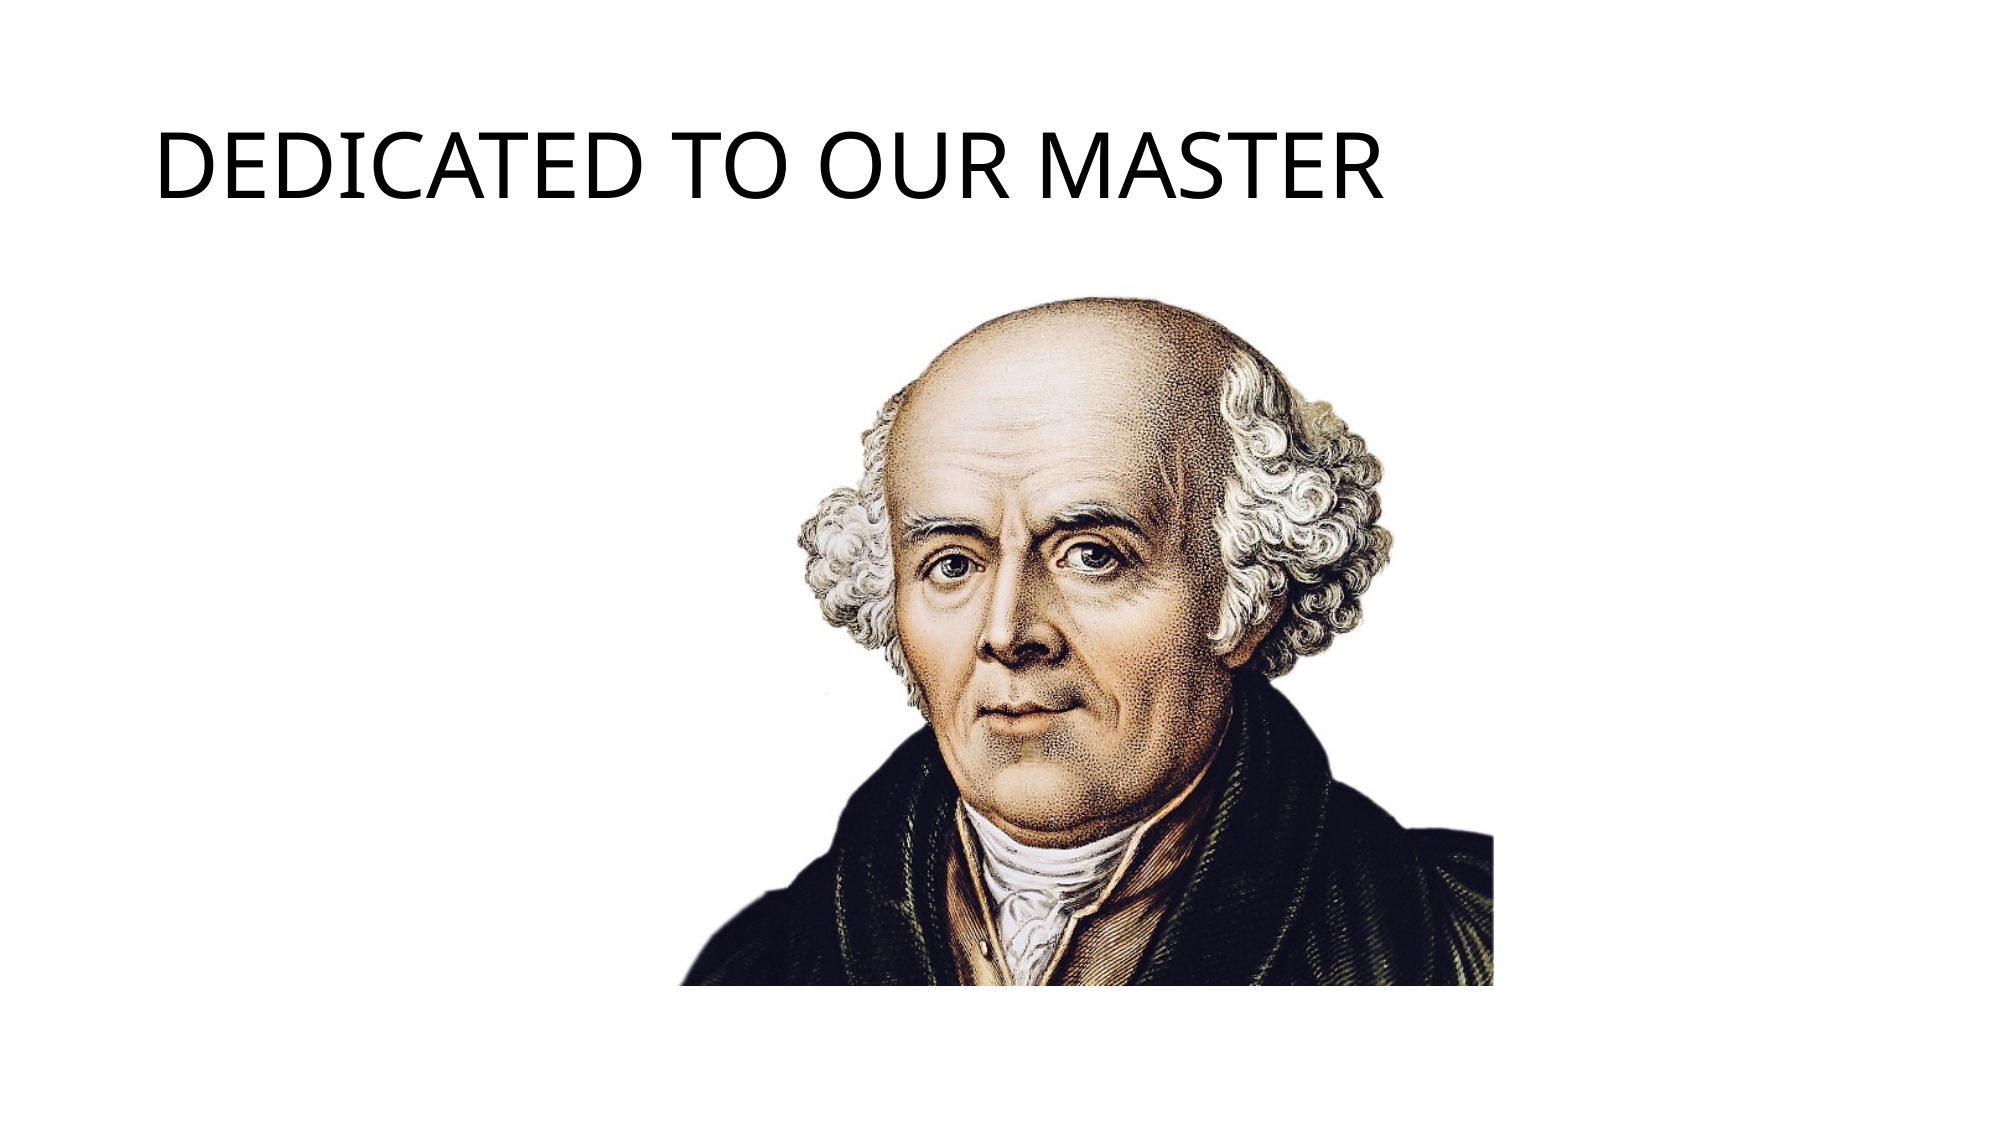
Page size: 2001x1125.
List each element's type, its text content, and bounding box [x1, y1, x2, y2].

title DEDICATED TO OUR MASTER [137, 59, 1863, 278]
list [503, 243, 1494, 986]
